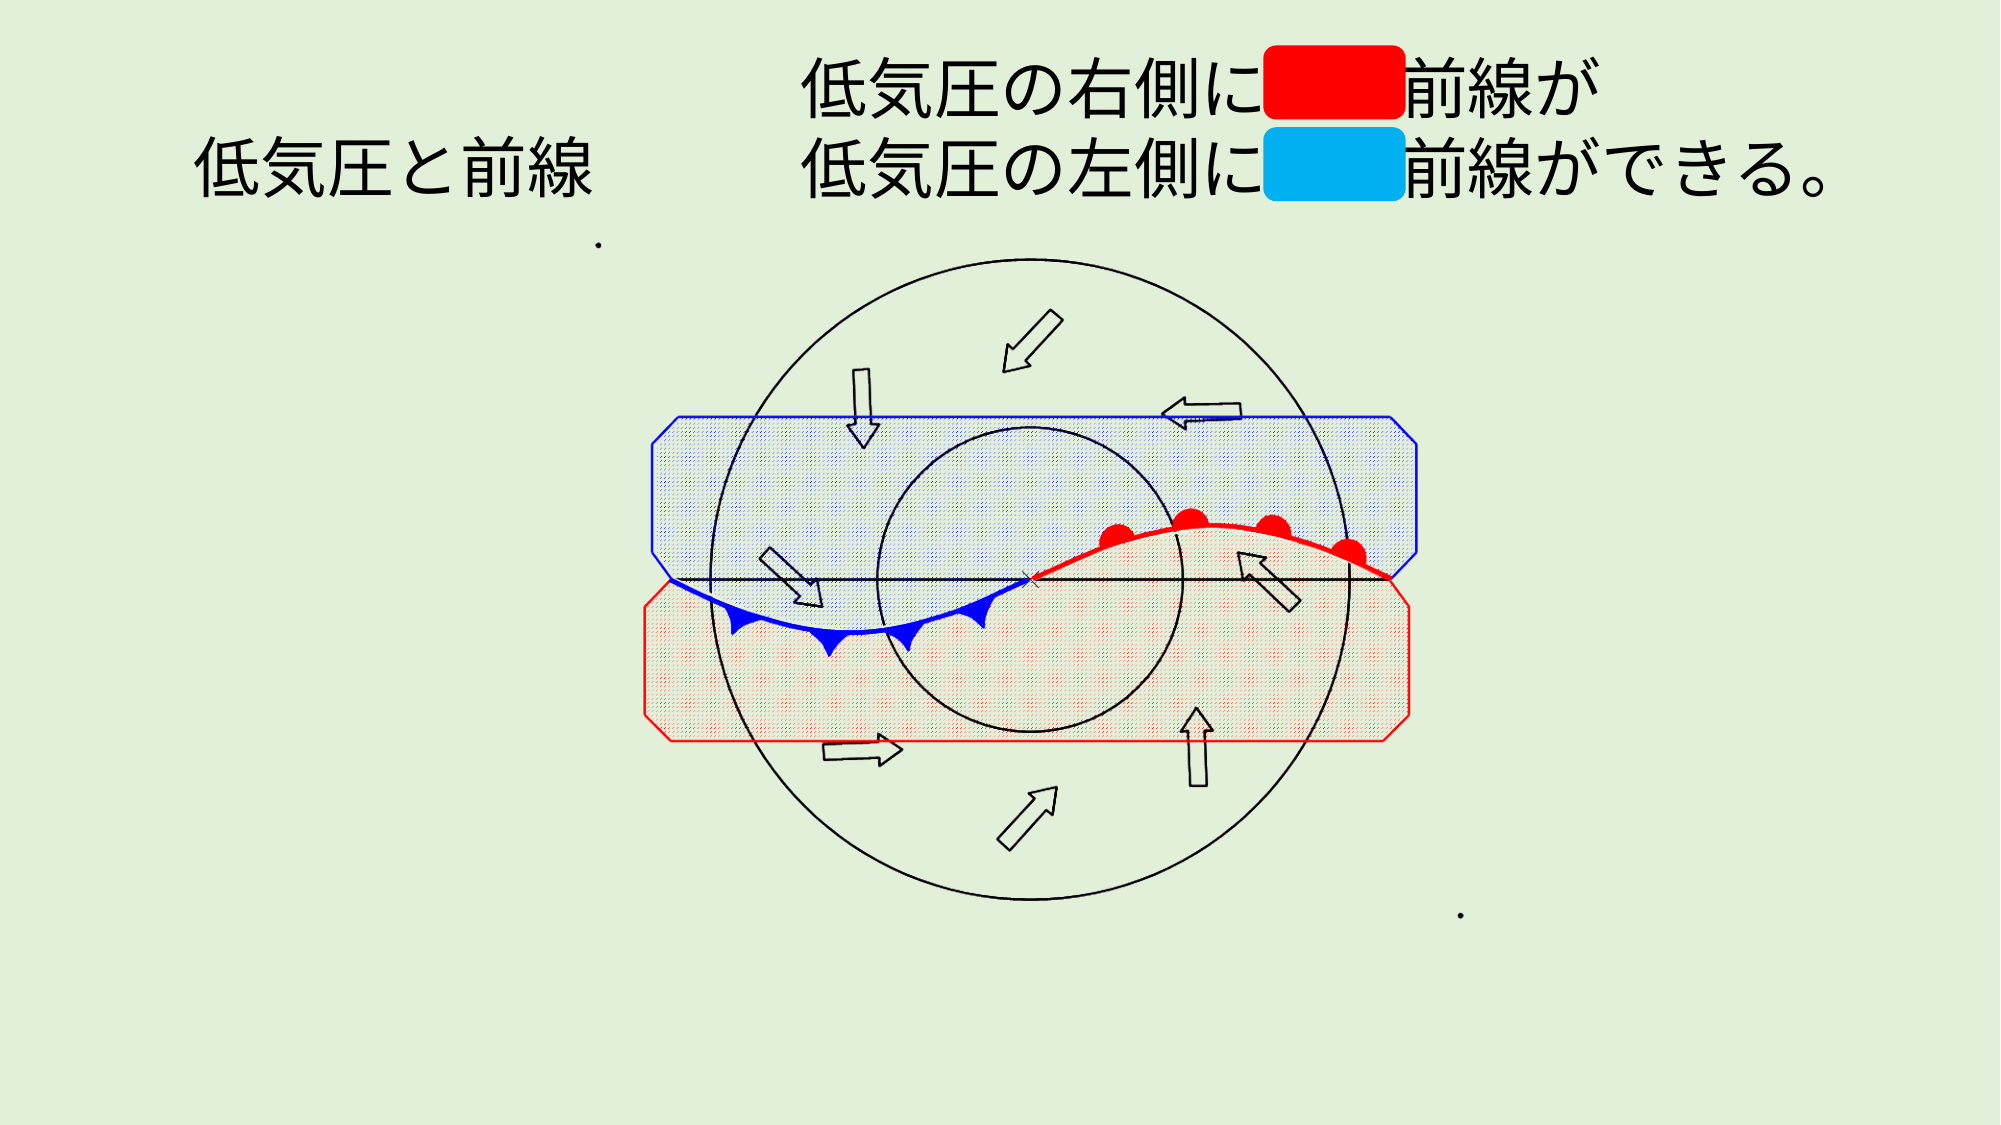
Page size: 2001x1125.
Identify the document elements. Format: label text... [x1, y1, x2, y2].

text_box 低気圧の右側に温暖前線が 低気圧の左側に寒冷前線ができる。 [785, 39, 1944, 215]
picture [590, 236, 1470, 925]
text_box 低気圧と前線 [179, 118, 610, 213]
text_box [1263, 127, 1406, 202]
text_box [1263, 45, 1406, 120]
